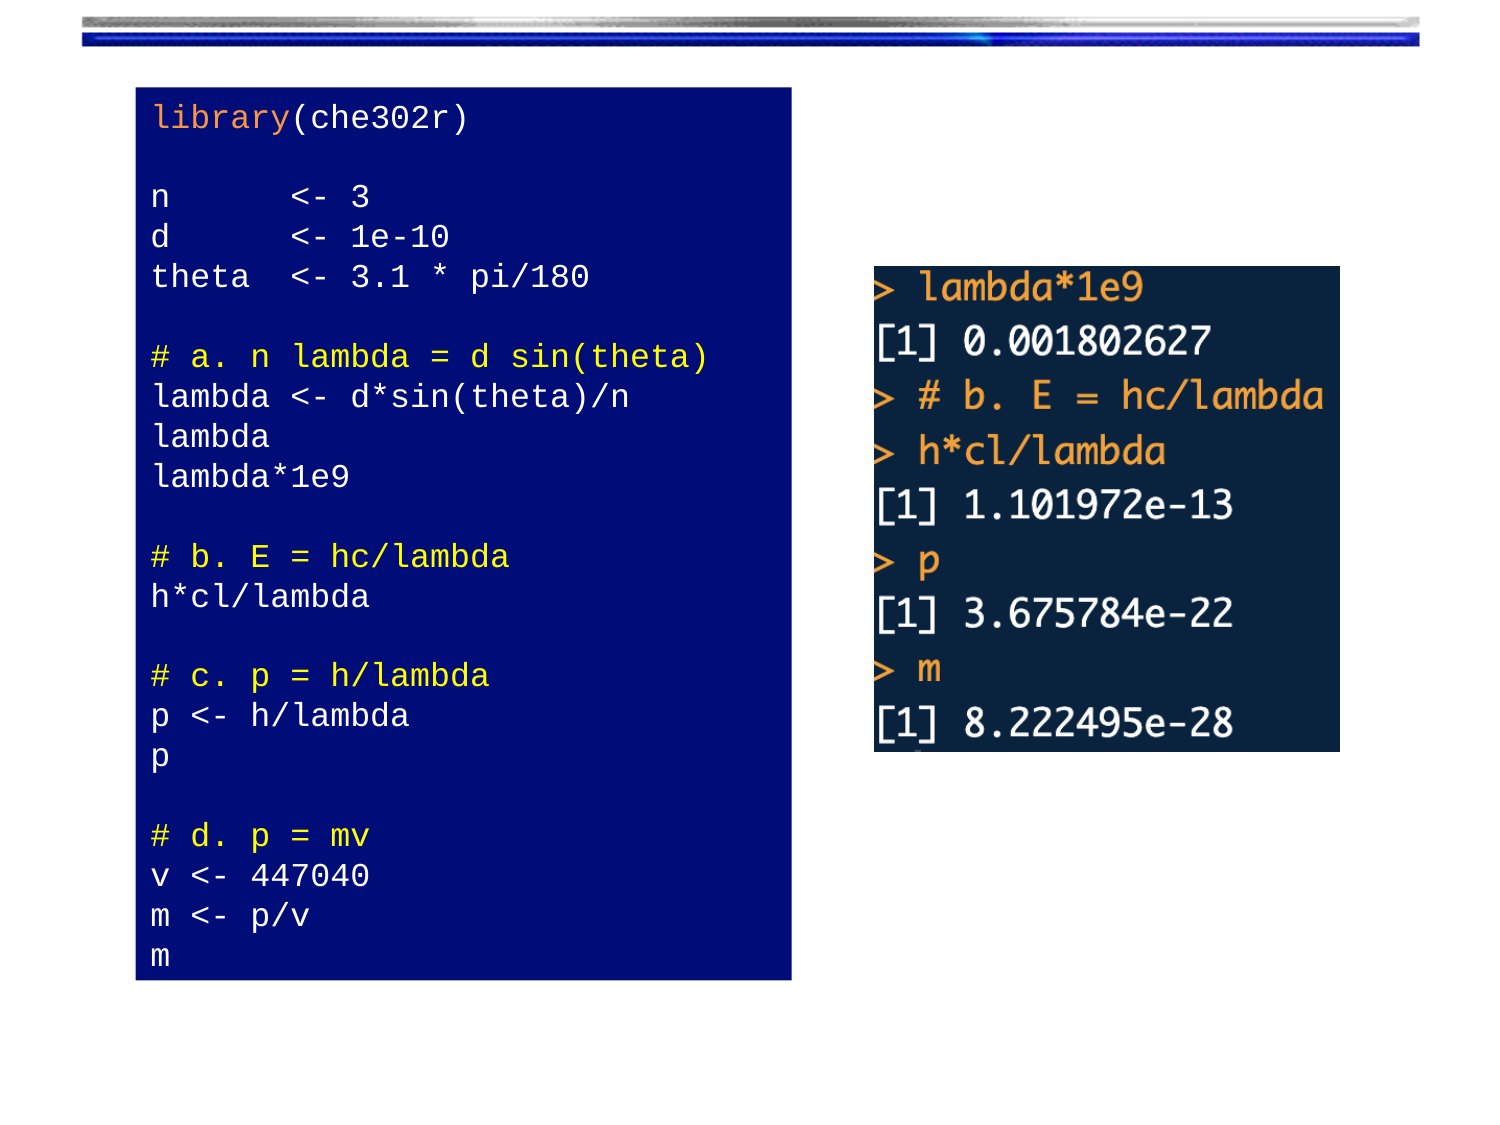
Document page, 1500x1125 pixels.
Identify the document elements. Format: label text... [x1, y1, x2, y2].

picture [874, 266, 1340, 753]
picture [79, 12, 1426, 52]
text_box library(che302r) n <- 3 d <- 1e-10 theta <- 3.1 * pi/180 # a. n lambda = d sin(theta) lambda <- d*sin(theta)/n lambda lambda*1e9 # b. E = hc/lambda h*cl/lambda # c. p = h/lambda p <- h/lambda p # d. p = mv v <- 447040 m <- p/v m [135, 87, 792, 981]
